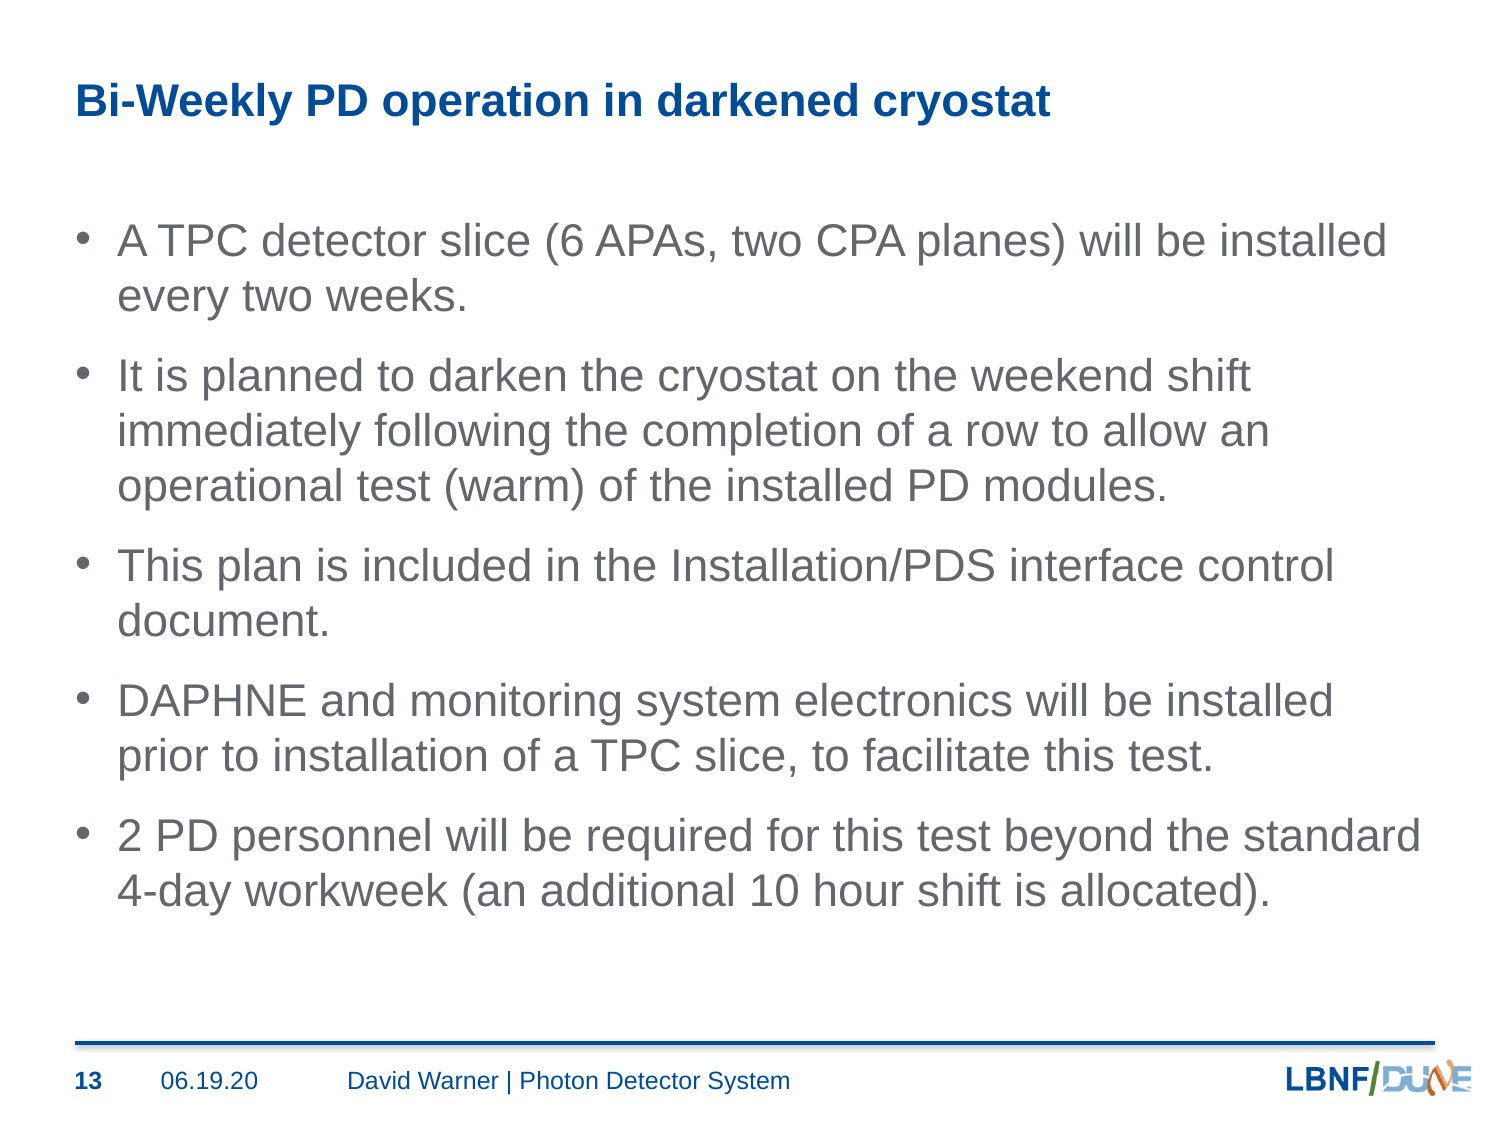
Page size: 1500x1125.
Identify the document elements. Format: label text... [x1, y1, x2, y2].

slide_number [160, 1064, 348, 1096]
picture [1284, 1058, 1471, 1097]
footer David Warner | Photon Detector System [348, 1064, 1269, 1096]
list A TPC detector slice (6 APAs, two CPA planes) will be installed every two weeks. It is planned to darken the cryostat on the weekend shift immediately following the completion of a row to allow an operational test (warm) of the installed PD modules. This plan is included in the Installation/PDS interface control document. DAPHNE and monitoring system electronics will be installed prior to installation of a TPC slice, to facilitate this test. 2 PD personnel will be required for this test beyond the standard 4-day workweek (an additional 10 hour shift is allocated). [75, 203, 1436, 999]
title Bi-Weekly PD operation in darkened cryostat [75, 70, 1436, 165]
slide_number 13 [74, 1064, 160, 1096]
